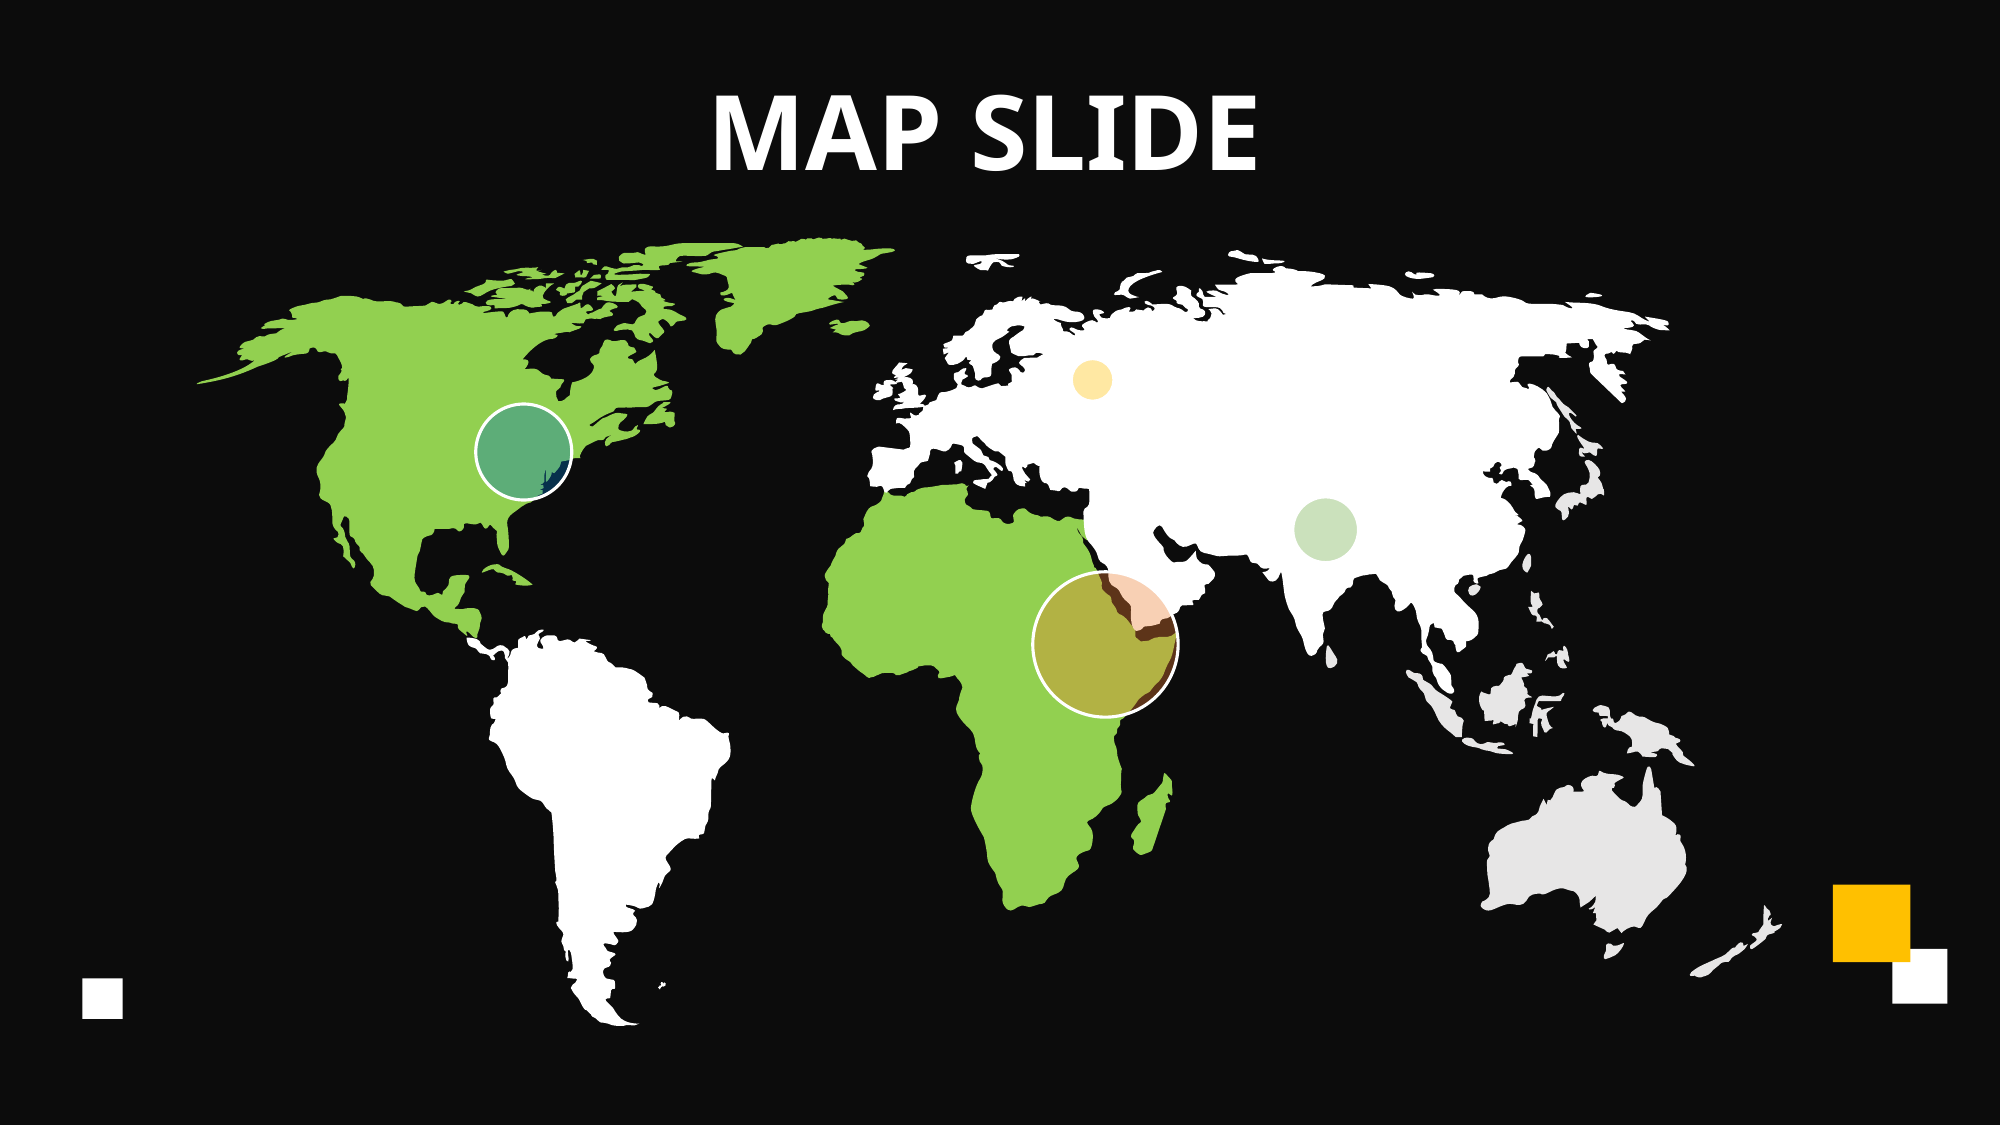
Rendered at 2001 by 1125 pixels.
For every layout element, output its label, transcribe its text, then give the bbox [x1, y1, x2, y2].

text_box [466, 629, 729, 1025]
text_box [196, 237, 895, 637]
title MAP SLIDE [122, 19, 1848, 238]
text_box [1892, 948, 1948, 1004]
text_box [1832, 884, 1911, 963]
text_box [821, 645, 1179, 910]
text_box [867, 249, 1668, 692]
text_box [1325, 386, 1781, 976]
text_box [82, 978, 123, 1019]
